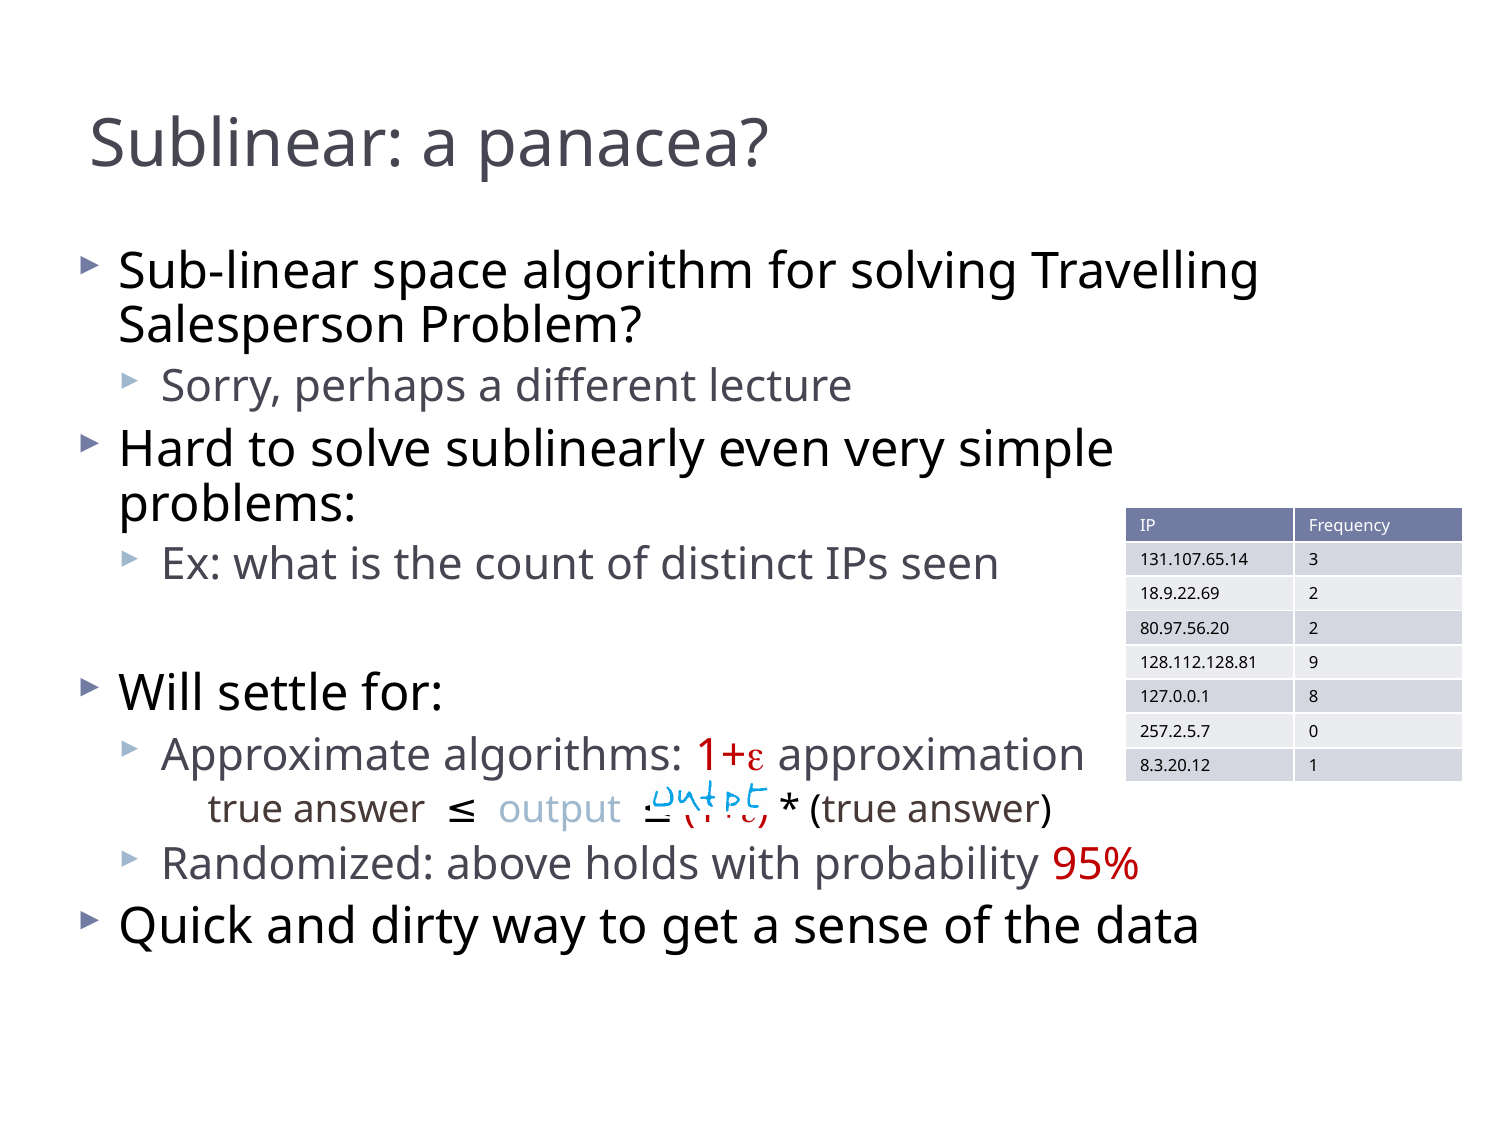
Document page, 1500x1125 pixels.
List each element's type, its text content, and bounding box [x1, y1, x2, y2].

table_cell 131.107.65.14 [1126, 543, 1293, 575]
table_cell 2 [1295, 577, 1462, 610]
table_cell 80.97.56.20 [1126, 611, 1293, 644]
table_cell 18.9.22.69 [1126, 577, 1293, 610]
table_header Frequency [1295, 508, 1462, 541]
table_cell 257.2.5.7 [1126, 714, 1293, 747]
table_cell 127.0.0.1 [1126, 680, 1293, 712]
table_cell 9 [1295, 646, 1462, 678]
table_cell 8 [1295, 680, 1462, 712]
table_cell 0 [1295, 714, 1462, 747]
table_cell 128.112.128.81 [1126, 646, 1293, 678]
list Sub-linear space algorithm for solving Travelling Salesperson Problem? Sorry, perhaps a different lecture Hard to solve sublinearly even very simple problems: Ex: what is the count of distinct IPs seen Will settle for: Approximate algorithms: 1+ approximation true answer ≤ output ≤ (1+) * (true answer) Randomized: above holds with probability 95% Quick and dirty way to get a sense of the data [62, 237, 1350, 963]
table_cell 1 [1295, 749, 1462, 781]
picture [649, 774, 776, 815]
table_header IP [1126, 508, 1293, 541]
table_cell 3 [1295, 543, 1462, 575]
table_cell 8.3.20.12 [1126, 749, 1293, 781]
title Sublinear: a panacea? [75, 24, 1425, 188]
table_cell 2 [1295, 611, 1462, 644]
